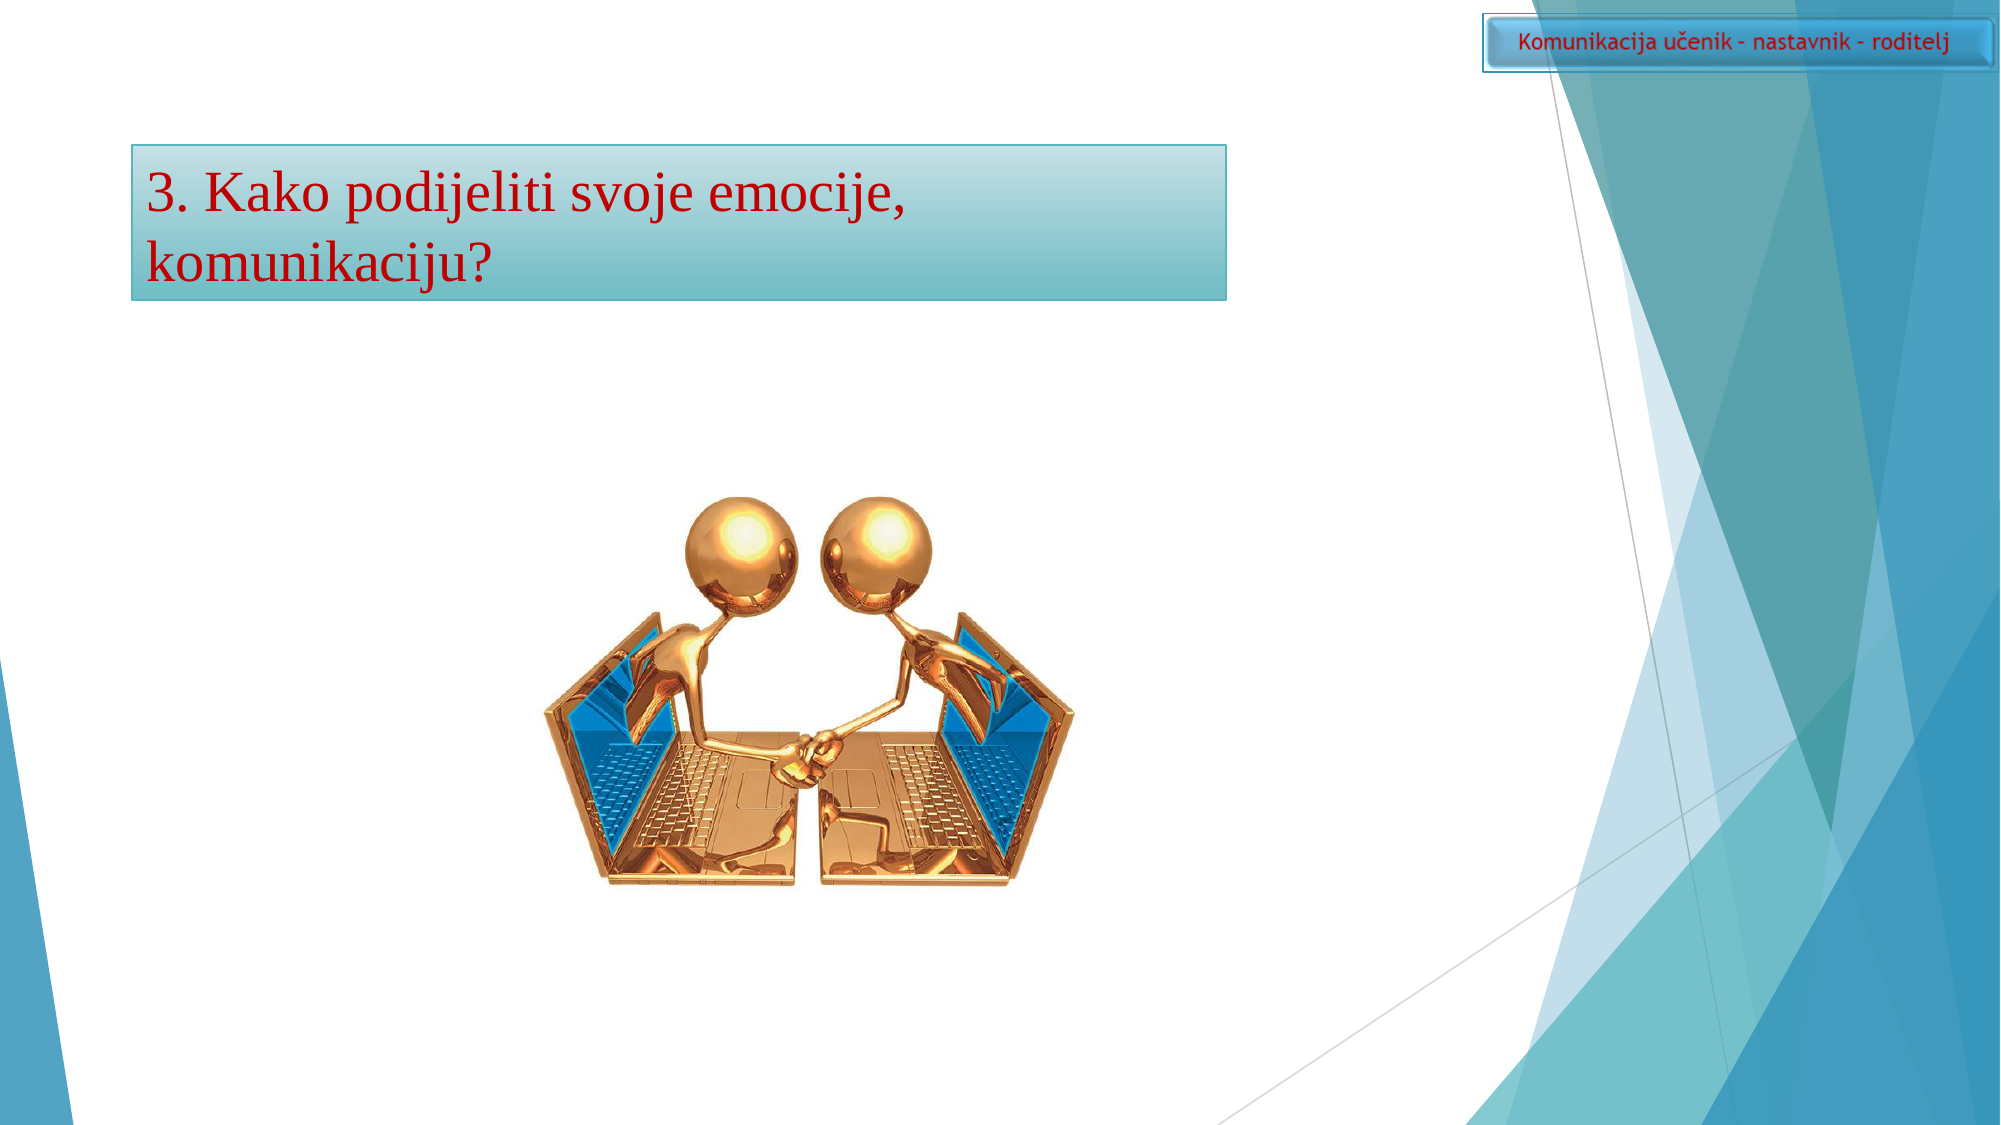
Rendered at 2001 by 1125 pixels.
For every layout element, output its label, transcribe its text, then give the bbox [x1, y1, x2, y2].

text_box 3. Kako podijeliti svoje emocije, komunikaciju? [131, 145, 1226, 301]
picture [484, 463, 1098, 949]
picture [1483, 14, 1999, 72]
